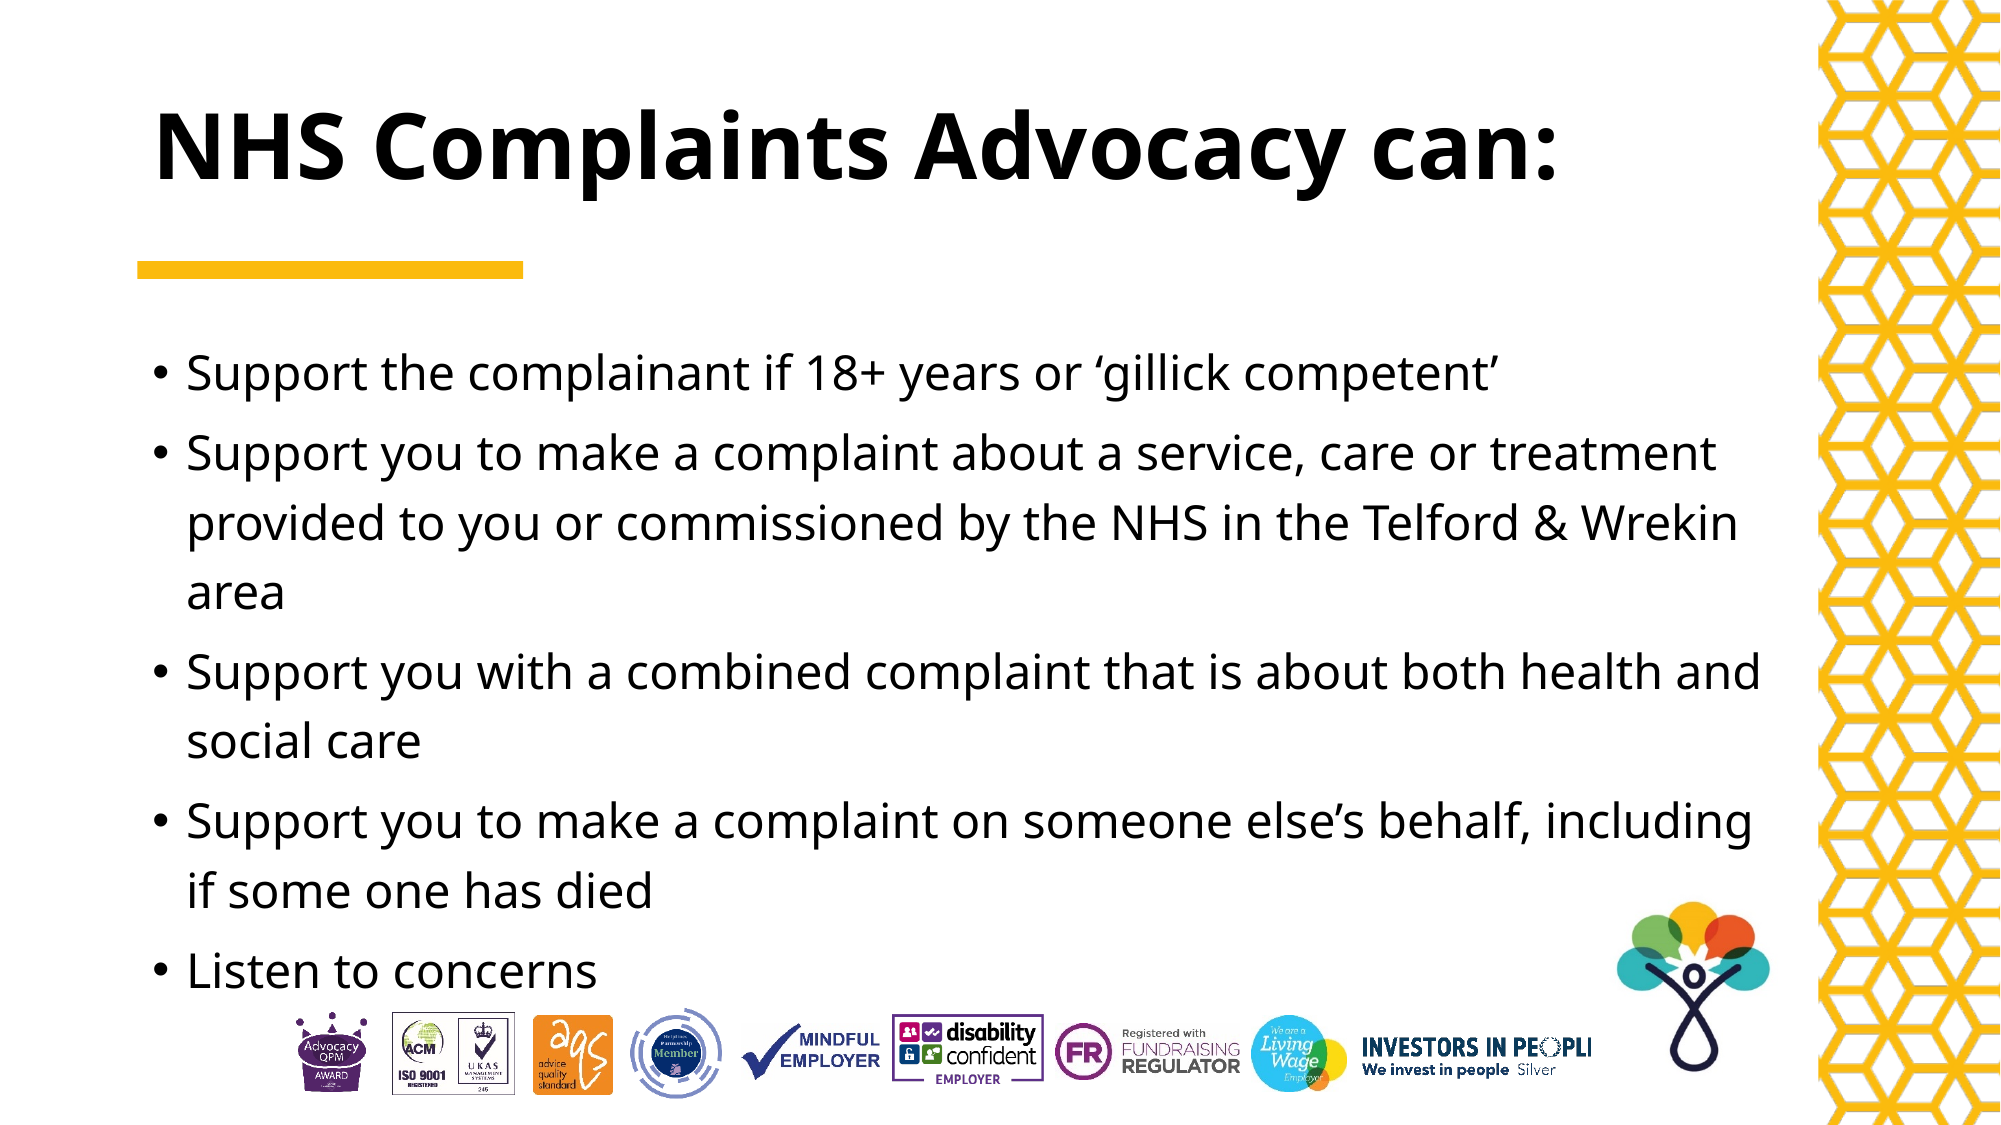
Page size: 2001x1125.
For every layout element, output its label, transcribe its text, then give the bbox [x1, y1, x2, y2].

picture [1819, 2, 2001, 1125]
title NHS Complaints Advocacy can: [137, 40, 1811, 259]
picture [741, 1023, 880, 1080]
picture [630, 1014, 722, 1099]
picture [1251, 1015, 1347, 1092]
picture [296, 1014, 367, 1092]
picture [891, 1014, 1044, 1088]
picture [533, 1015, 613, 1095]
picture [392, 1014, 515, 1095]
picture [1055, 1023, 1240, 1080]
picture [1358, 1014, 1795, 1097]
list Support the complainant if 18+ years or ‘gillick competent’ Support you to make a complaint about a service, care or treatment provided to you or commissioned by the NHS in the Telford & Wrekin area Support you with a combined complaint that is about both health and social care Support you to make a complaint on someone else’s behalf, including if some one has died Listen to concerns [137, 323, 1811, 1014]
